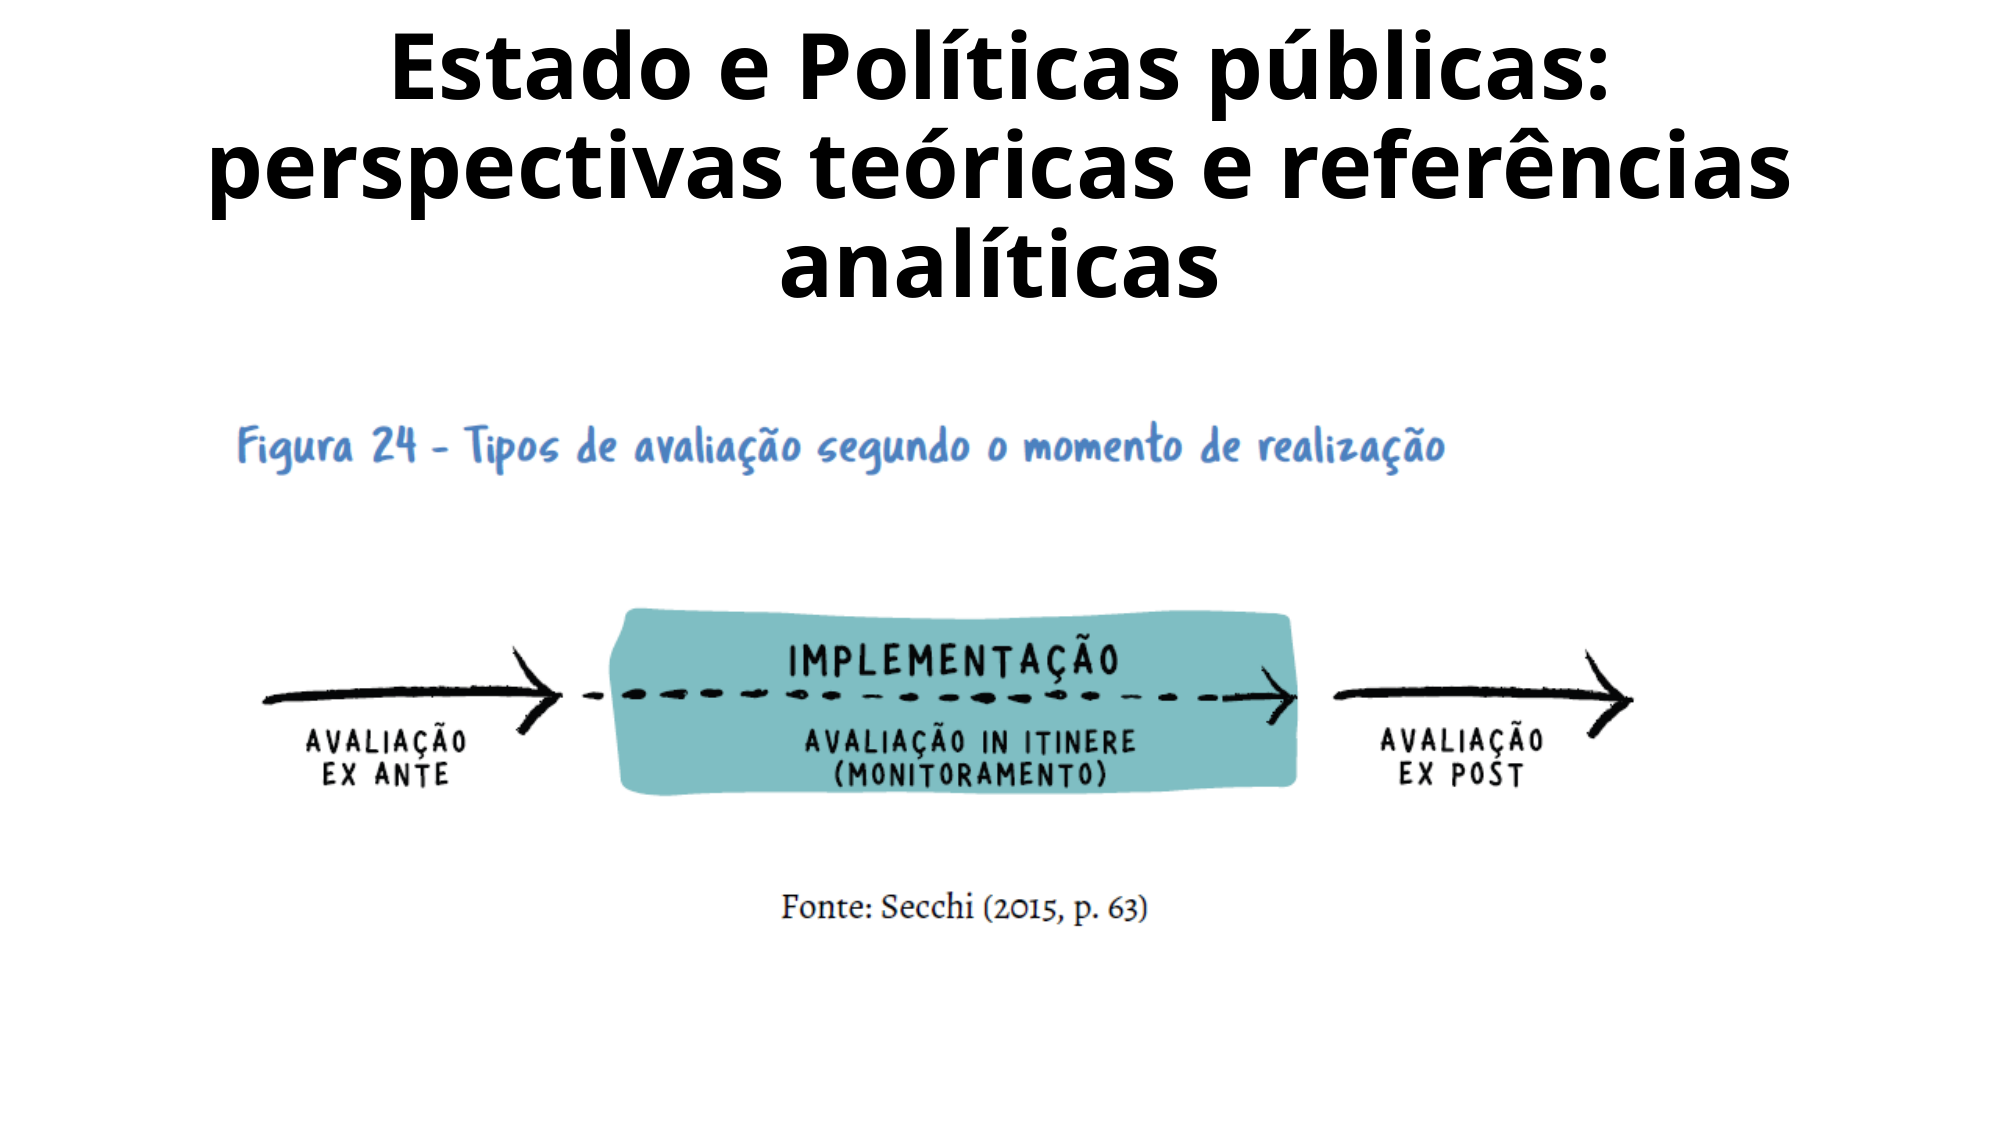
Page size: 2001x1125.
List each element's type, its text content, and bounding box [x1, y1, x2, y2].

title Estado e Políticas públicas: perspectivas teóricas e referências analíticas [137, 59, 1863, 278]
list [152, 317, 1848, 995]
